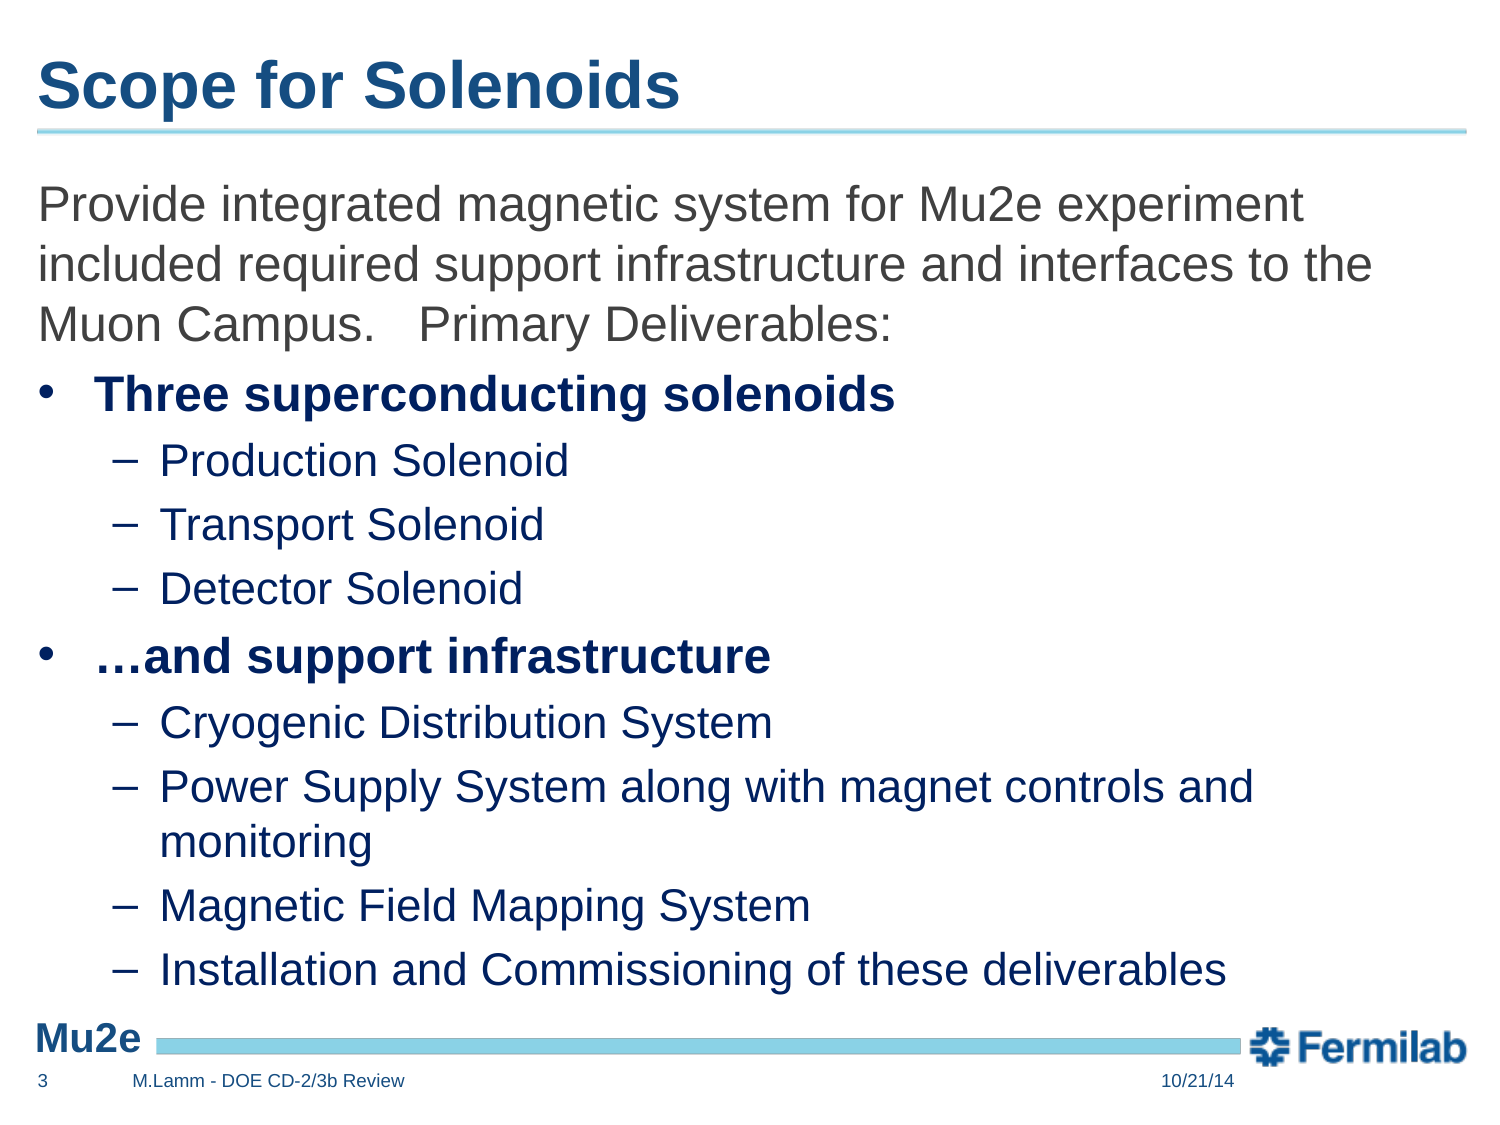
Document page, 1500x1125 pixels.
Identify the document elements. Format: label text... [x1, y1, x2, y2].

slide_number 3 [37, 1068, 111, 1109]
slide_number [1058, 1068, 1235, 1109]
footer M.Lamm - DOE CD-2/3b Review [132, 1068, 1014, 1109]
list Provide integrated magnetic system for Mu2e experiment included required support infrastructure and interfaces to the Muon Campus. Primary Deliverables: Three superconducting solenoids Production Solenoid Transport Solenoid Detector Solenoid …and support infrastructure Cryogenic Distribution System Power Supply System along with magnet controls and monitoring Magnetic Field Mapping System Installation and Commissioning of these deliverables [37, 171, 1461, 990]
title Scope for Solenoids [37, 17, 1463, 123]
